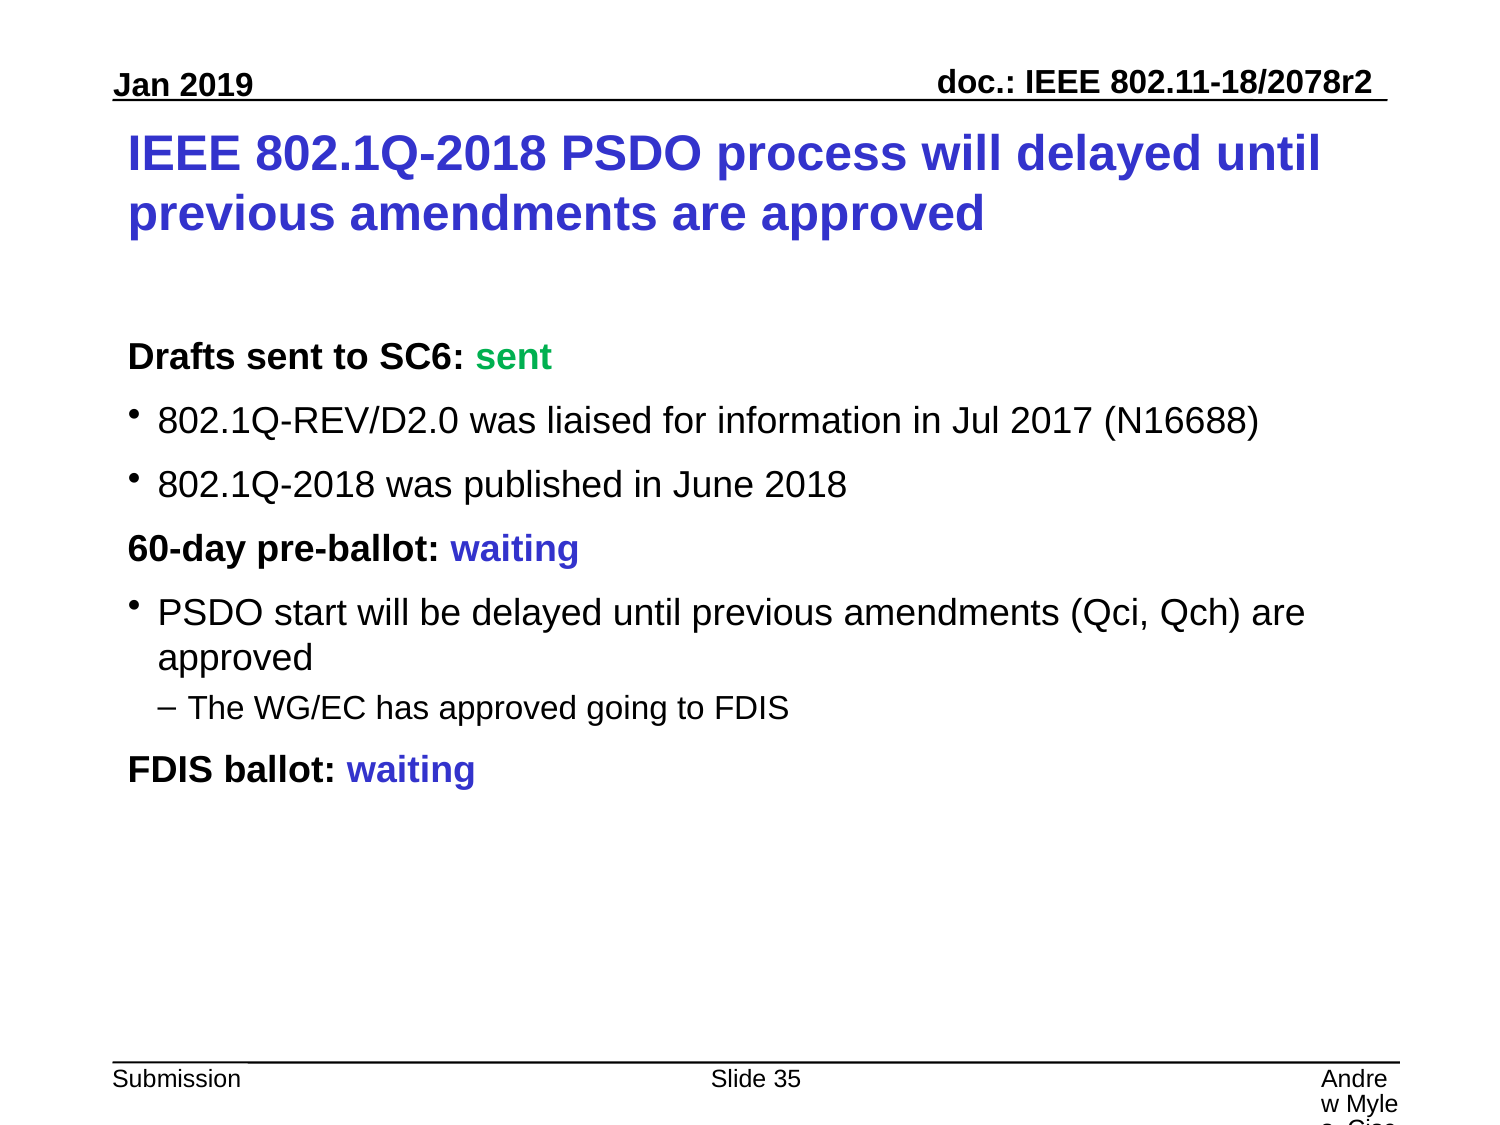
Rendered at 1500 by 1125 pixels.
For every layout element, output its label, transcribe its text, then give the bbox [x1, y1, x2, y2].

list Drafts sent to SC6: sent 802.1Q-REV/D2.0 was liaised for information in Jul 2017 (N16688) 802.1Q-2018 was published in June 2018 60-day pre-ballot: waiting PSDO start will be delayed until previous amendments (Qci, Qch) are approved The WG/EC has approved going to FDIS FDIS ballot: waiting [112, 324, 1388, 1000]
title IEEE 802.1Q-2018 PSDO process will delayed until previous amendments are approved [112, 112, 1388, 288]
slide_number Slide 35 [709, 1061, 803, 1093]
footer Andrew Myles, Cisco [1320, 1061, 1402, 1093]
